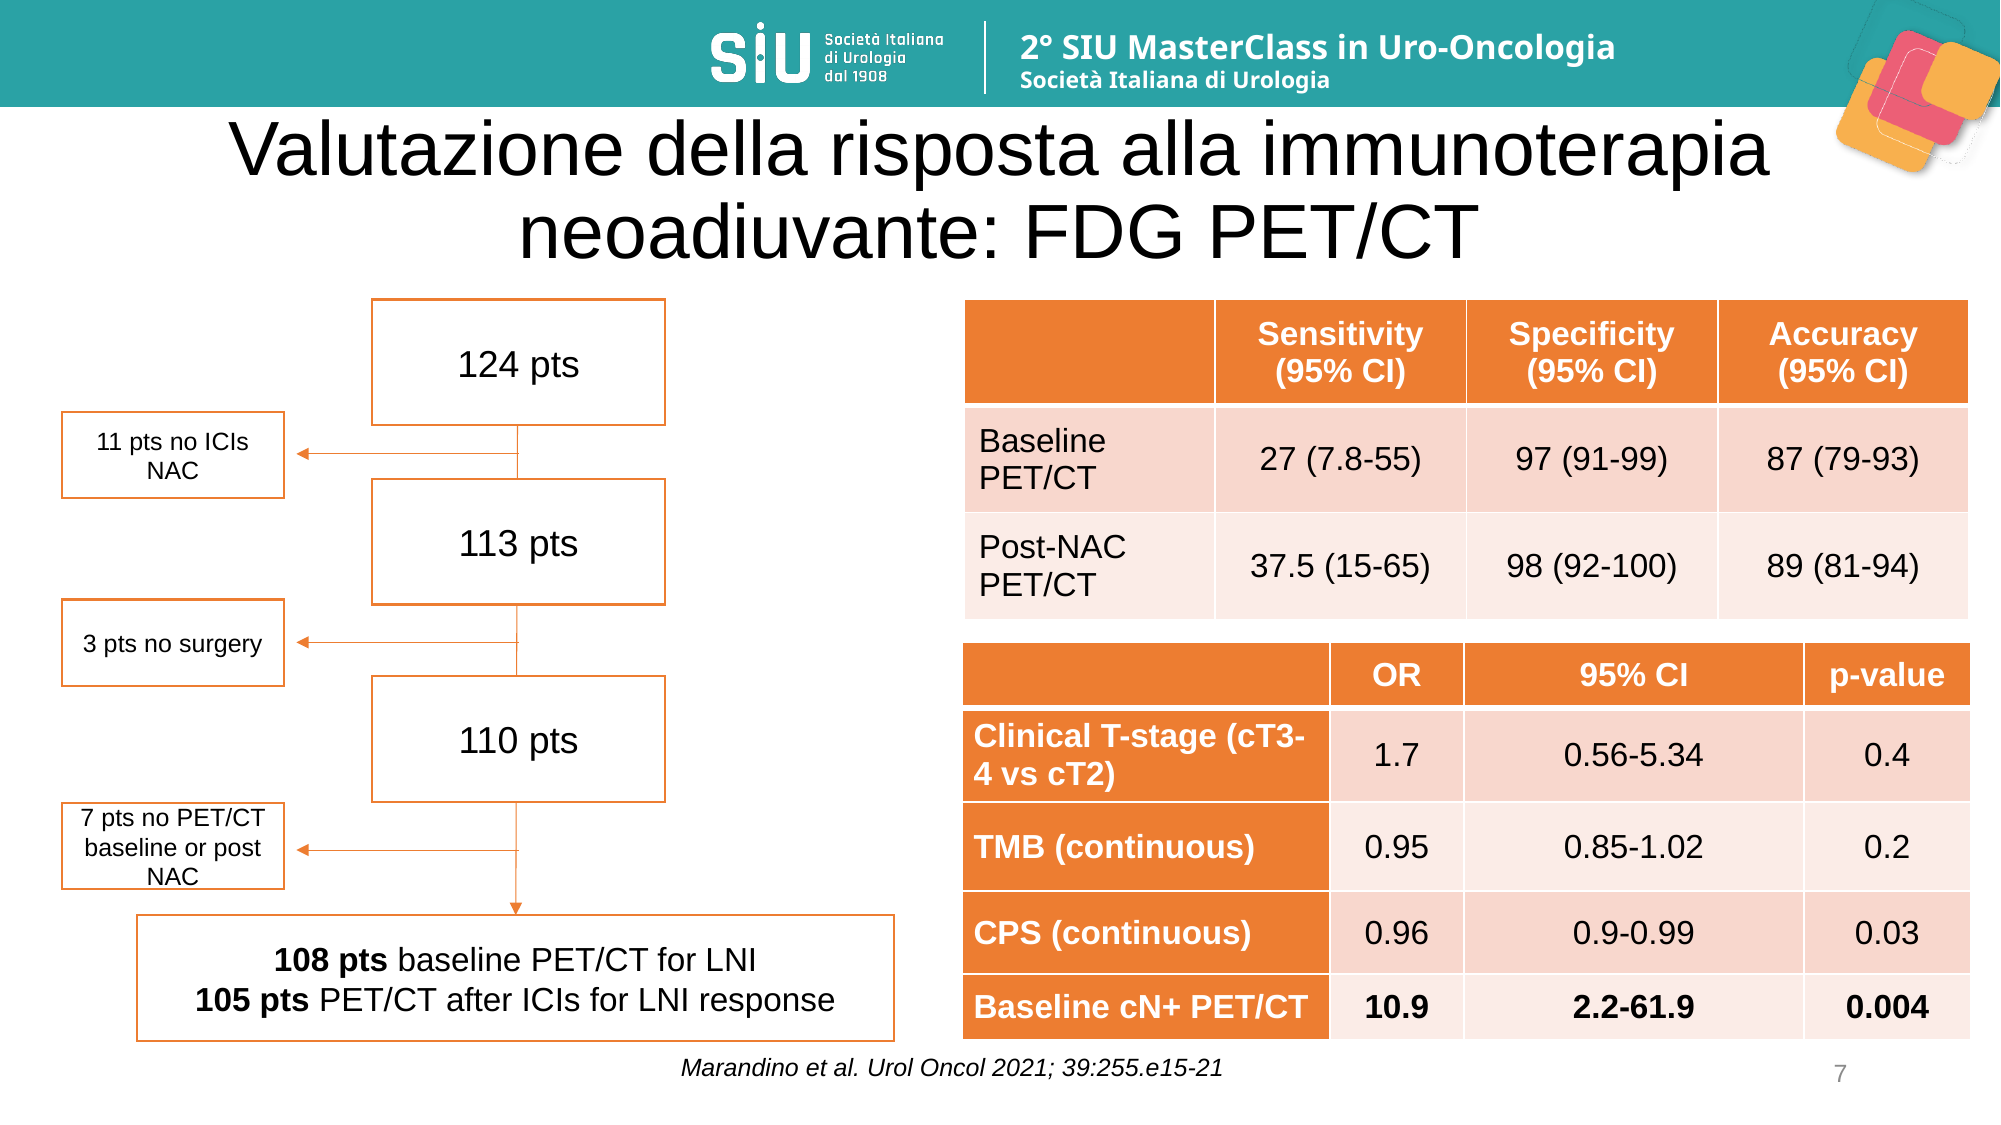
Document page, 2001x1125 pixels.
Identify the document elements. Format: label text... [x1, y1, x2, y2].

table_cell Baseline cN+ PET/CT [963, 975, 1329, 1039]
table_cell 89 (81-94) [1719, 513, 1968, 619]
table_cell 0.95 [1331, 803, 1463, 890]
text_box [0, 0, 1834, 108]
table_cell 87 (79-93) [1719, 408, 1968, 512]
text_box 7 pts no PET/CT baseline or post NAC [61, 802, 285, 890]
table_header [965, 300, 1214, 403]
table_header 95% CI [1465, 643, 1803, 705]
table_cell 0.2 [1805, 803, 1970, 890]
title Valutazione della risposta alla immunoterapia neoadiuvante: FDG PET/CT [137, 108, 1863, 285]
table_cell Clinical T-stage (cT3-4 vs cT2) [963, 711, 1329, 801]
table_header Sensitivity (95% CI) [1216, 300, 1466, 403]
text_box 3 pts no surgery [61, 598, 285, 687]
table_cell 0.85-1.02 [1465, 803, 1803, 890]
text_box 110 pts [518, 675, 666, 803]
text_box 2° SIU MasterClass in Uro-Oncologia Società Italiana di Urologia [1005, 18, 1800, 101]
table_cell 0.9-0.99 [1465, 892, 1803, 973]
text_box Marandino et al. Urol Oncol 2021; 39:255.e15-21 [666, 1044, 1241, 1090]
text_box 113 pts [518, 478, 666, 606]
table_header p-value [1805, 643, 1970, 705]
table_cell 27 (7.8-55) [1216, 408, 1466, 512]
table_cell 0.96 [1331, 892, 1463, 973]
slide_number 7 [1412, 1042, 1863, 1103]
table_cell 10.9 [1331, 975, 1463, 1039]
table_cell 0.56-5.34 [1465, 711, 1803, 801]
table_header Specificity (95% CI) [1467, 300, 1717, 403]
table_header [963, 643, 1329, 705]
table_cell TMB (continuous) [963, 803, 1329, 890]
table_header Accuracy (95% CI) [1719, 300, 1968, 403]
table_cell 0.4 [1805, 711, 1970, 801]
table_cell 98 (92-100) [1467, 513, 1717, 619]
text_box 108 pts baseline PET/CT for LNI 105 pts PET/CT after ICIs for LNI response [136, 914, 895, 1042]
picture [703, 20, 951, 85]
table_cell 0.004 [1805, 975, 1970, 1039]
table_cell 0.03 [1805, 892, 1970, 973]
picture [1836, 0, 2000, 172]
table_cell Baseline PET/CT [965, 408, 1214, 512]
table_cell 1.7 [1331, 711, 1463, 801]
text_box 113 pts [371, 478, 515, 606]
table_cell CPS (continuous) [963, 892, 1329, 973]
text_box 110 pts [371, 675, 515, 803]
table_header OR [1331, 643, 1463, 705]
text_box 124 pts [371, 298, 666, 426]
table_cell 37.5 (15-65) [1216, 513, 1466, 619]
table_cell 2.2-61.9 [1465, 975, 1803, 1039]
table_cell Post-NAC PET/CT [965, 513, 1214, 619]
text_box 11 pts no ICIs NAC [61, 411, 285, 499]
table_cell 97 (91-99) [1467, 408, 1717, 512]
